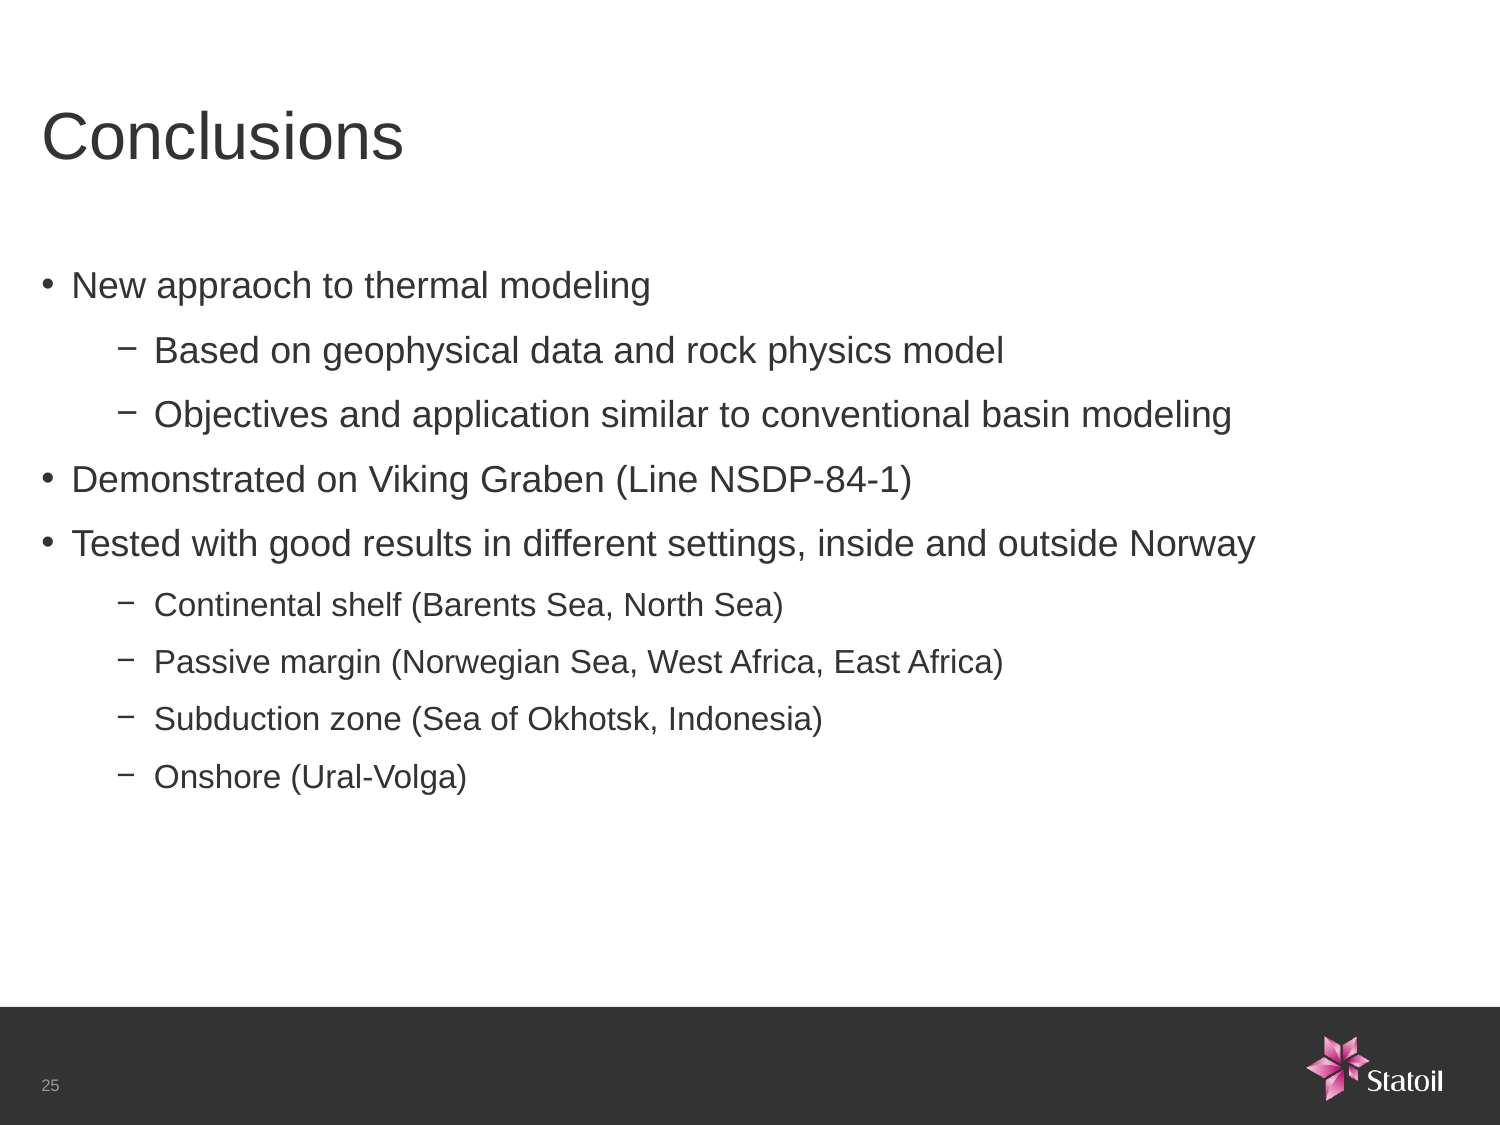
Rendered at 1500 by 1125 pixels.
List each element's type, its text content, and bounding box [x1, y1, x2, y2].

title Conclusions [41, 41, 1459, 189]
list New appraoch to thermal modeling Based on geophysical data and rock physics model Objectives and application similar to conventional basin modeling Demonstrated on Viking Graben (Line NSDP-84-1) Tested with good results in different settings, inside and outside Norway Continental shelf (Barents Sea, North Sea) Passive margin (Norwegian Sea, West Africa, East Africa) Subduction zone (Sea of Okhotsk, Indonesia) Onshore (Ural-Volga) [41, 256, 1459, 966]
picture [1281, 1011, 1466, 1125]
slide_number 25 [41, 1073, 100, 1106]
